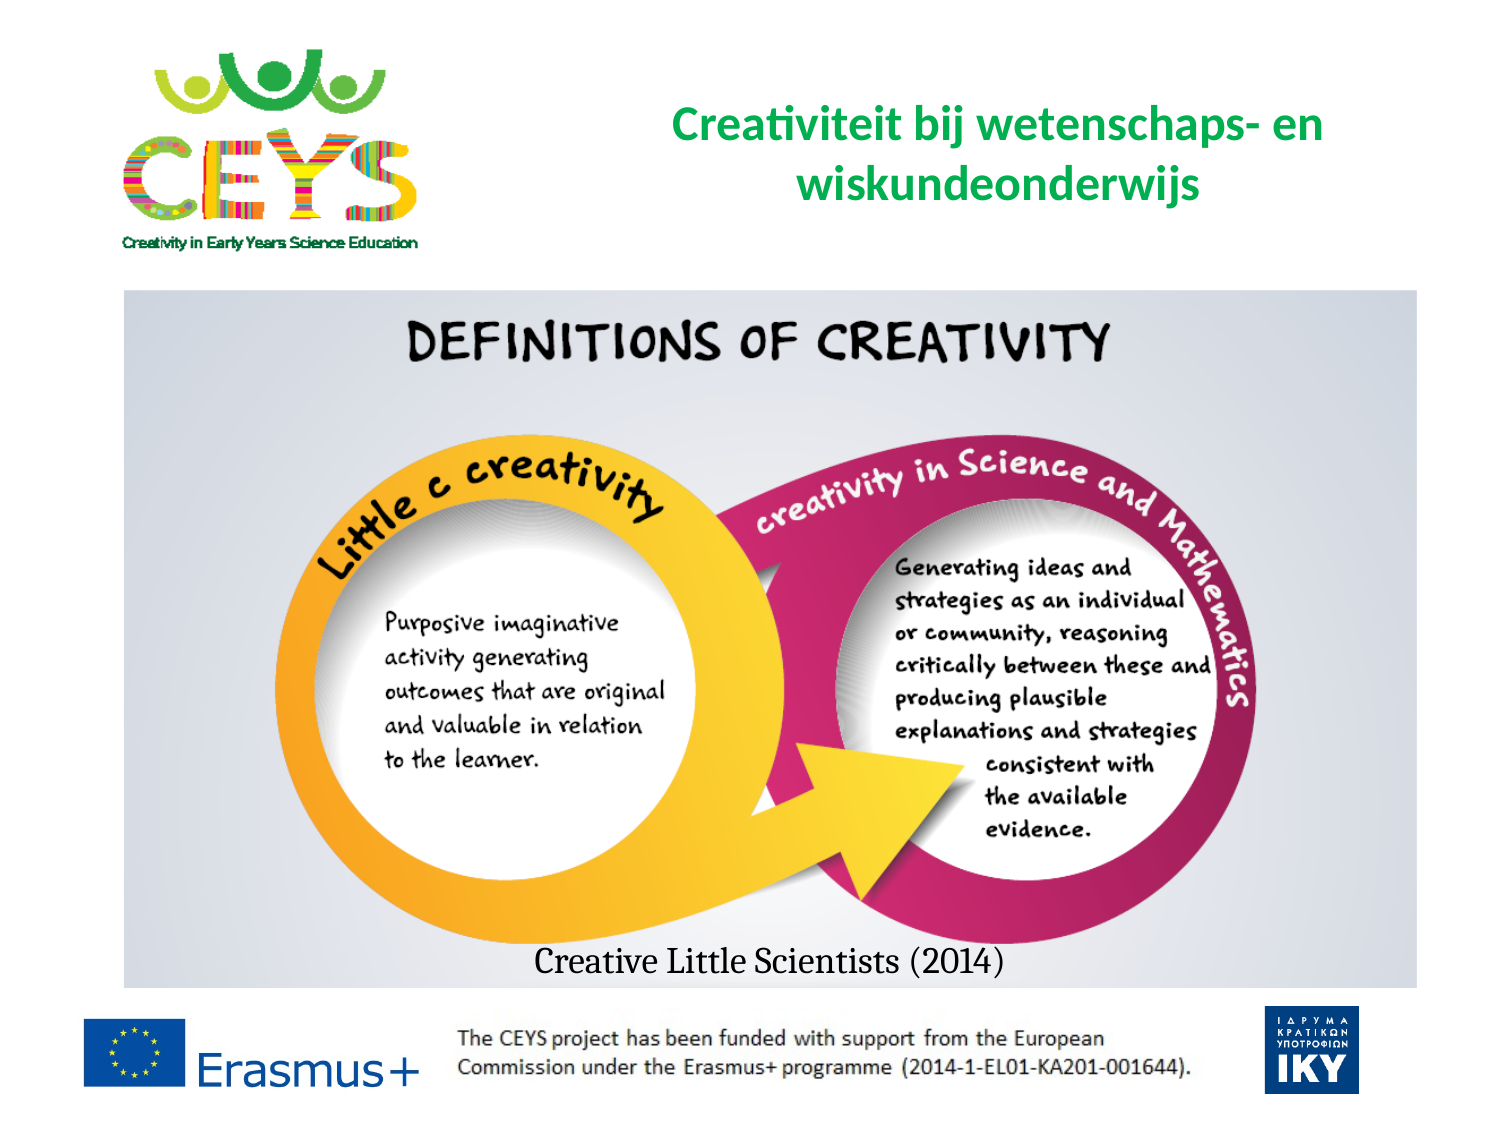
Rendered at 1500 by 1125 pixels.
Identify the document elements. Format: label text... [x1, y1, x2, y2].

picture [1264, 1005, 1359, 1094]
picture [444, 1008, 1205, 1097]
picture [64, 999, 438, 1106]
title Creativiteit bij wetenschaps- en wiskundeonderwijs [572, 45, 1425, 256]
picture [123, 290, 1418, 988]
